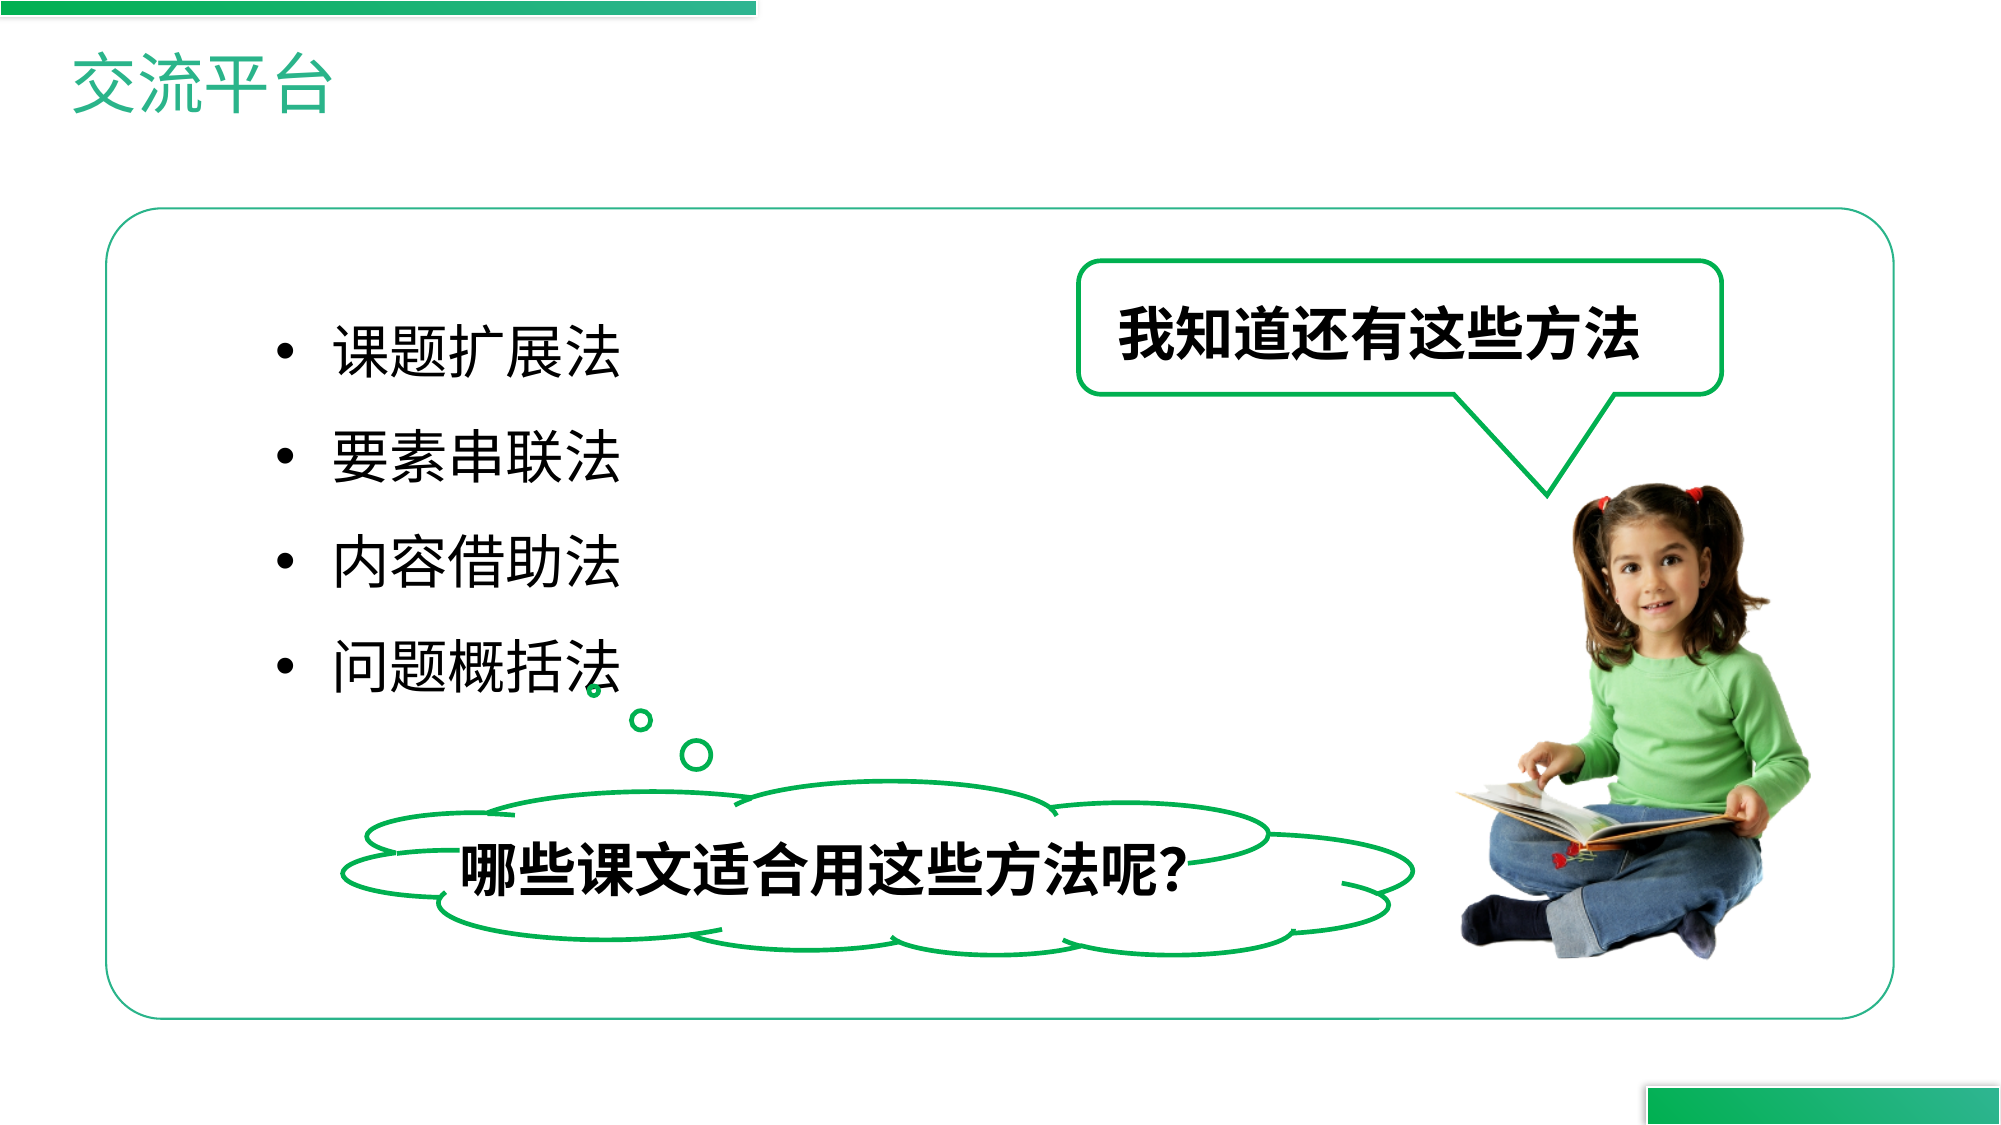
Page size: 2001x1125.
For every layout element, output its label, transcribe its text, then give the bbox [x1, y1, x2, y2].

text_box 课题扩展法 要素串联法 内容借助法 问题概括法 [260, 273, 1028, 708]
text_box 哪些课文适合用这些方法呢？ [445, 826, 1280, 911]
text_box [680, 739, 712, 771]
text_box 我知道还有这些方法 [1102, 289, 1783, 375]
text_box [1077, 259, 1723, 482]
picture [1454, 482, 1811, 961]
text_box [341, 780, 1414, 957]
list 交流平台 [55, 43, 509, 126]
text_box [630, 709, 652, 732]
text_box [587, 684, 600, 697]
